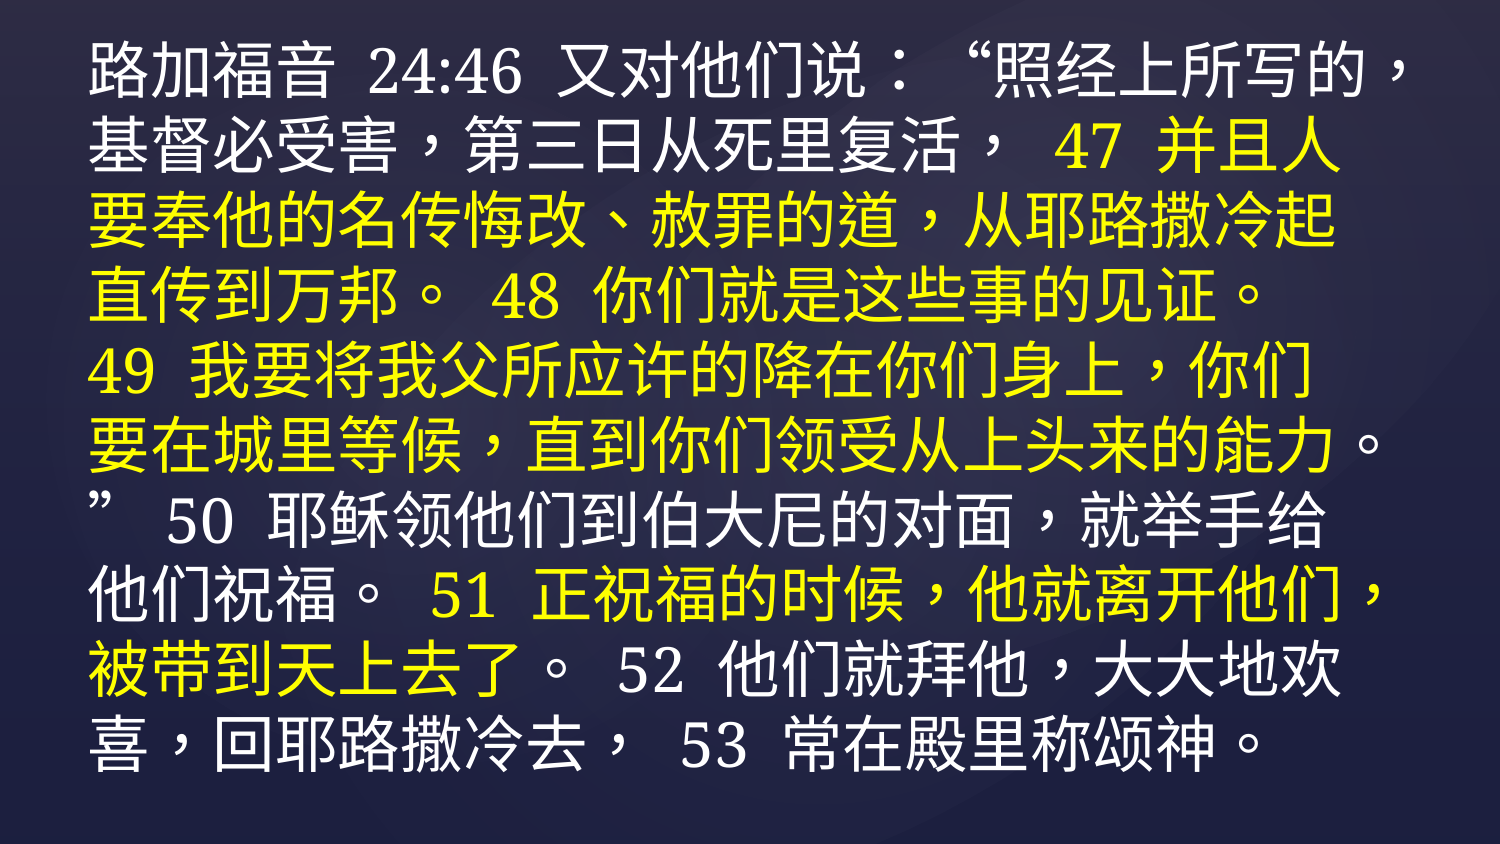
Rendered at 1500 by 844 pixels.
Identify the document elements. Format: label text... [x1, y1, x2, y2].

text_box 路加福音 24:46 又对他们说：“照经上所写的，基督必受害，第三日从死里复活， 47 并且人要奉他的名传悔改、赦罪的道，从耶路撒冷起直传到万邦。 48 你们就是这些事的见证。 49 我要将我父所应许的降在你们身上，你们要在城里等候，直到你们领受从上头来的能力。”50 耶稣领他们到伯大尼的对面，就举手给他们祝福。 51 正祝福的时候，他就离开他们，被带到天上去了。 52 他们就拜他，大大地欢喜，回耶路撒冷去， 53 常在殿里称颂神。 [72, 23, 1386, 788]
